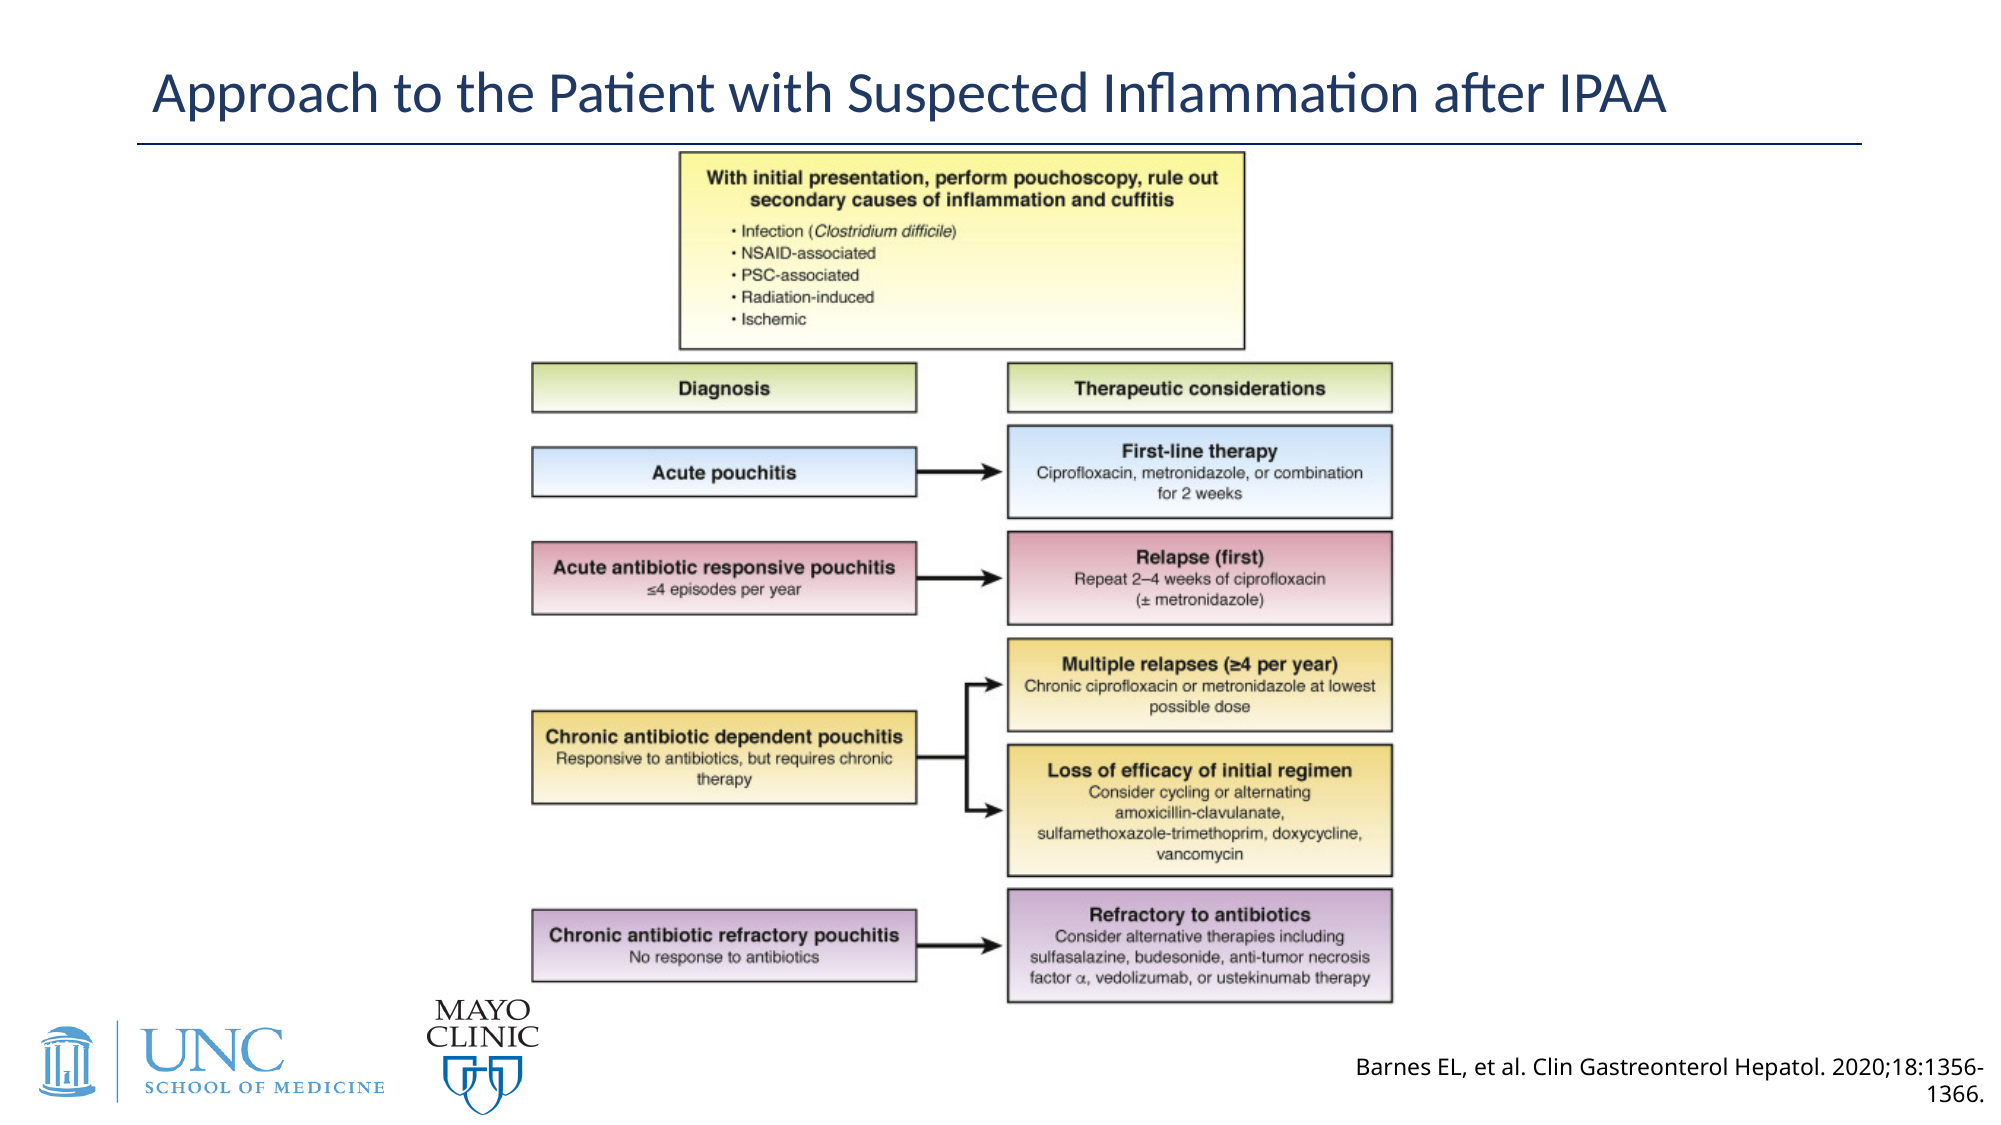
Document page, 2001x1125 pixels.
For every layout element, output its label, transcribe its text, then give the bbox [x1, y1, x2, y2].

picture [39, 1020, 384, 1103]
picture [426, 151, 1396, 1115]
title Approach to the Patient with Suspected Inflammation after IPAA [137, 23, 1863, 164]
text_box Barnes EL, et al. Clin Gastreonterol Hepatol. 2020;18:1356-1366. [1282, 1044, 2000, 1115]
